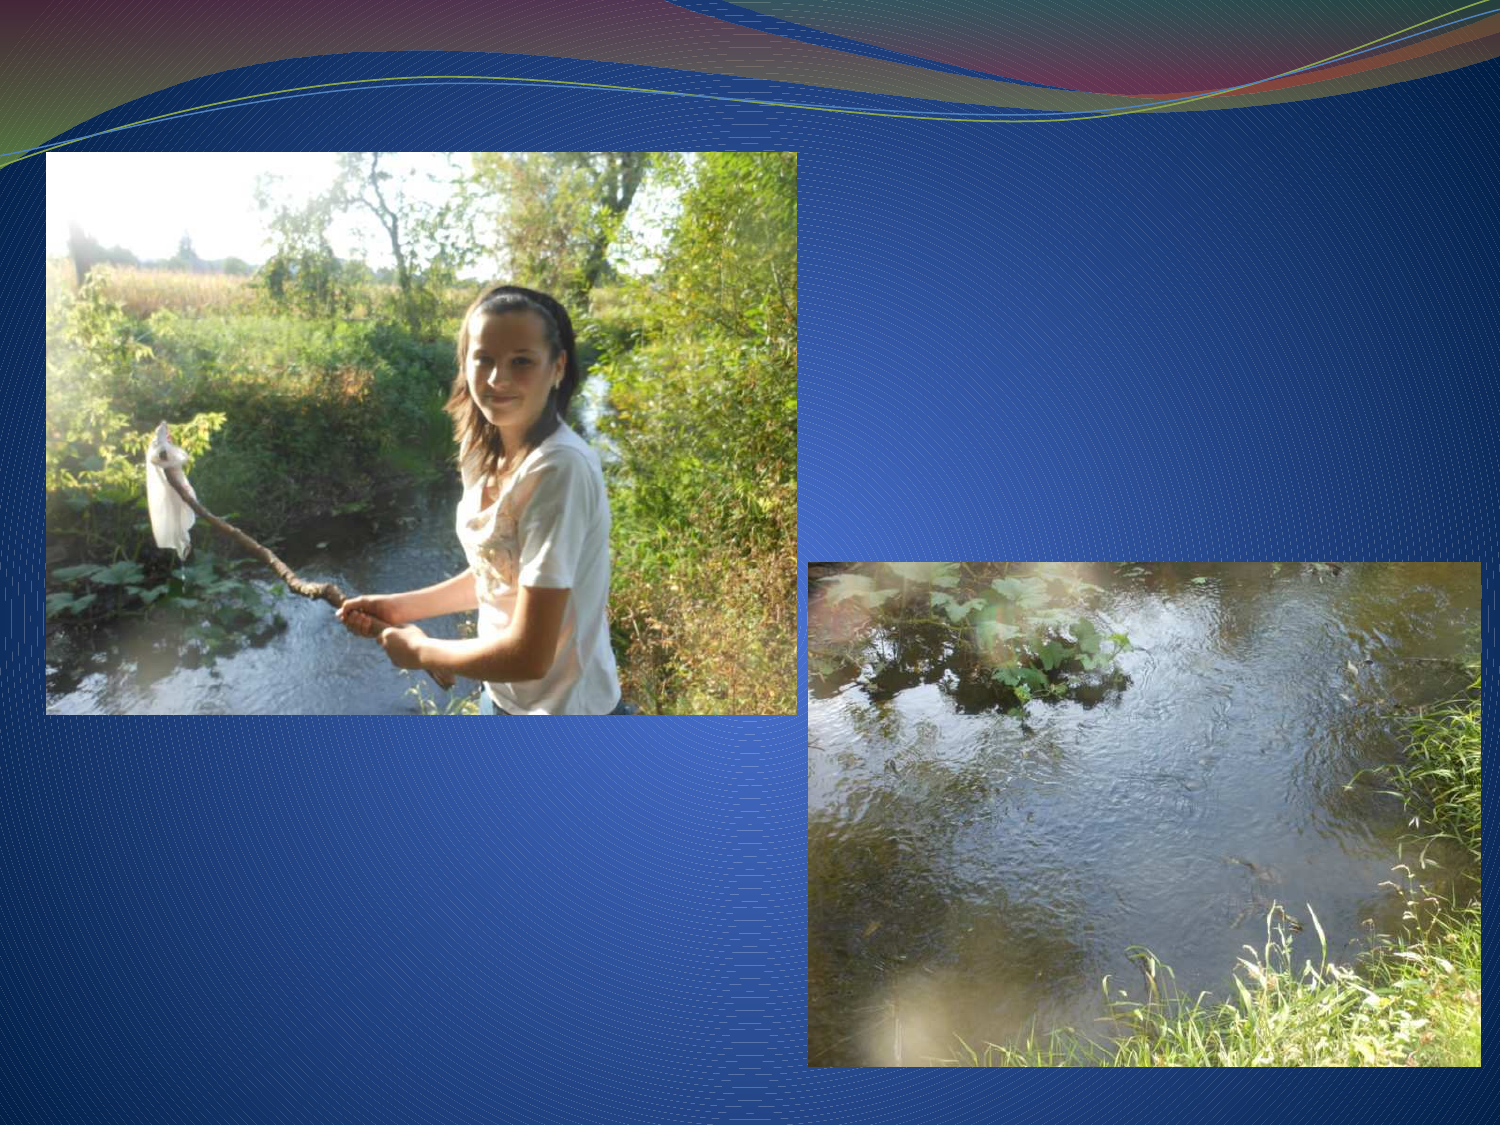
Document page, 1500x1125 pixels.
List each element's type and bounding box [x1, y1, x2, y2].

picture [808, 562, 1481, 1067]
list [46, 152, 798, 716]
